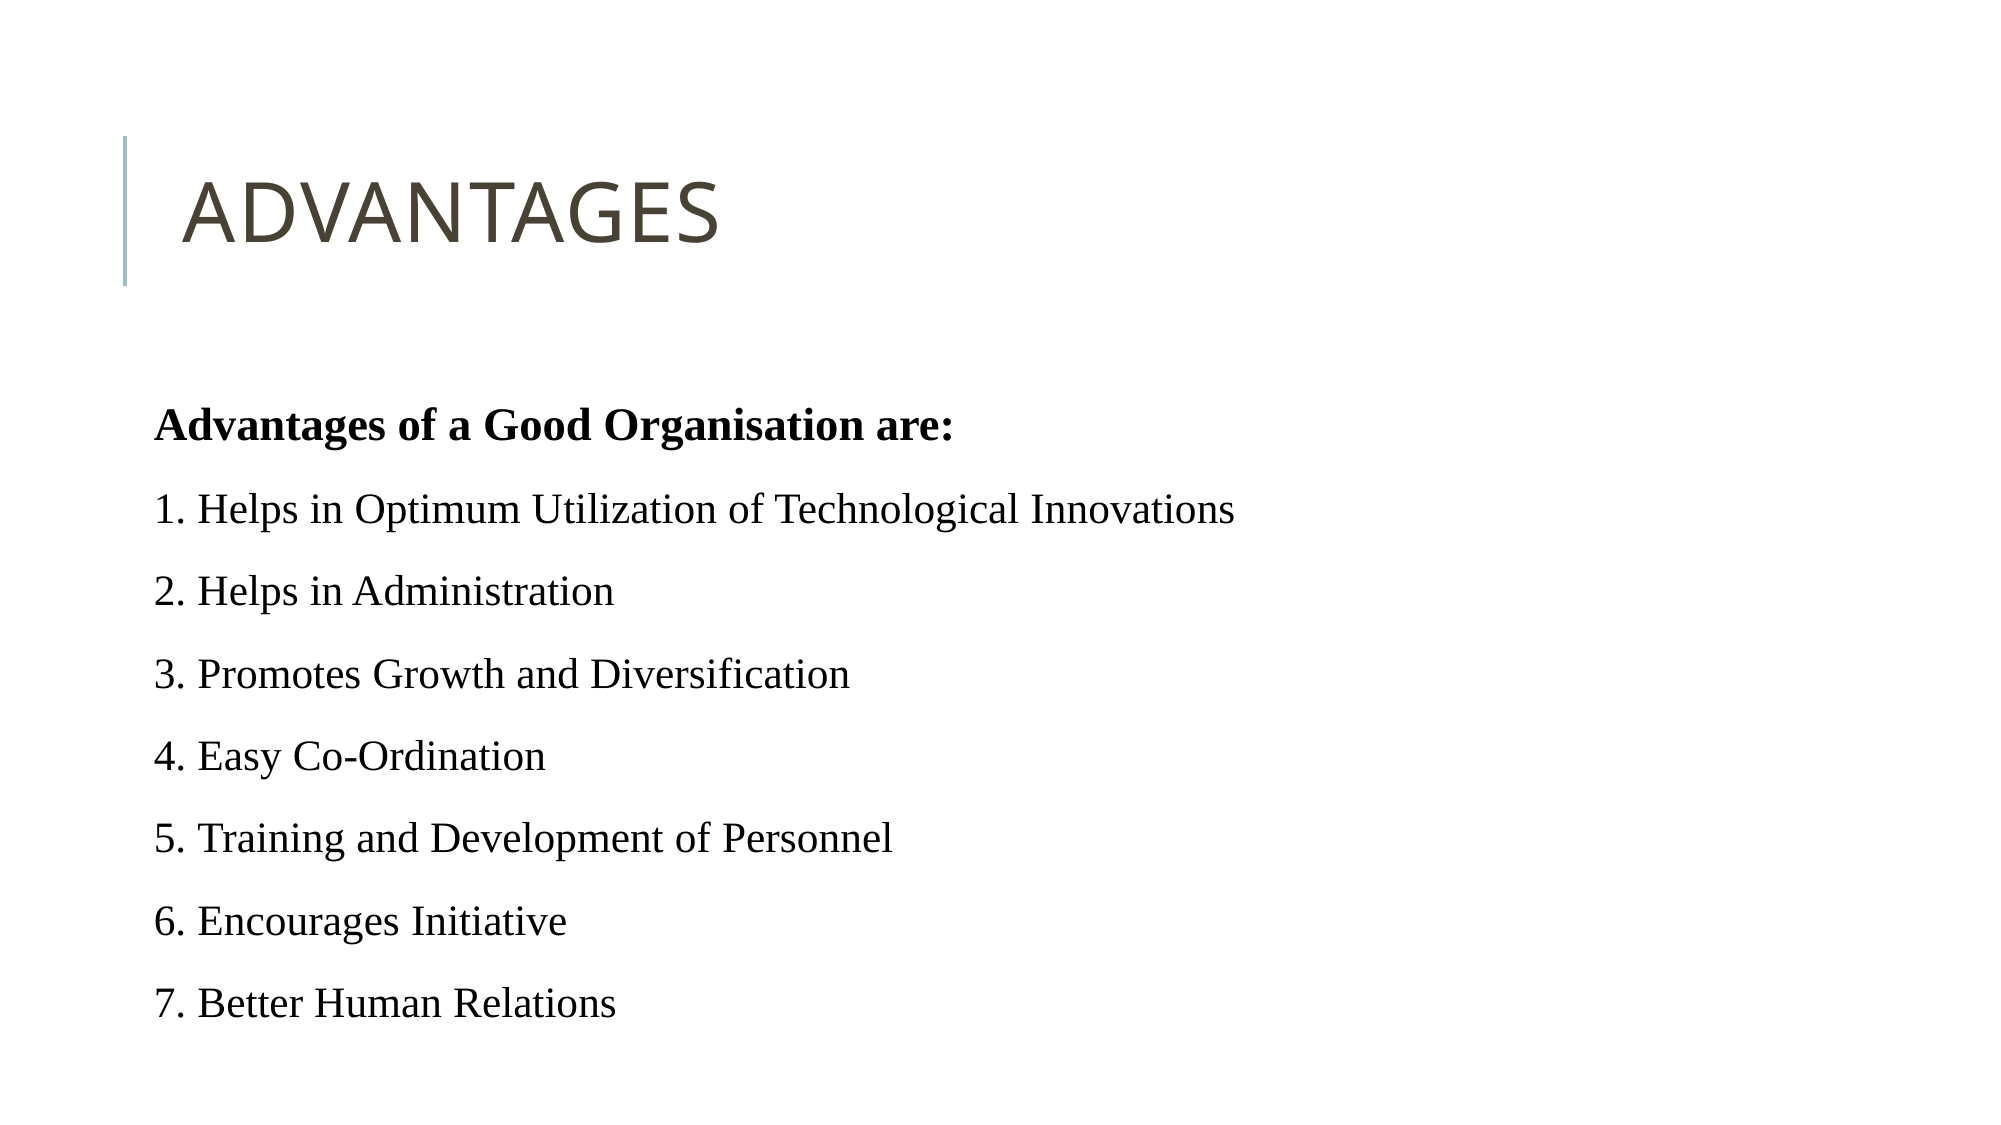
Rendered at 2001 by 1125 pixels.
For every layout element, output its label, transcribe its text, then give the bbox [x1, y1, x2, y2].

title Advantages [168, 96, 1763, 342]
list Advantages of a Good Organisation are: 1. Helps in Optimum Utilization of Technological Innovations 2. Helps in Administration 3. Promotes Growth and Diversification 4. Easy Co-Ordination 5. Training and Development of Personnel 6. Encourages Initiative 7. Better Human Relations [132, 375, 1763, 1035]
